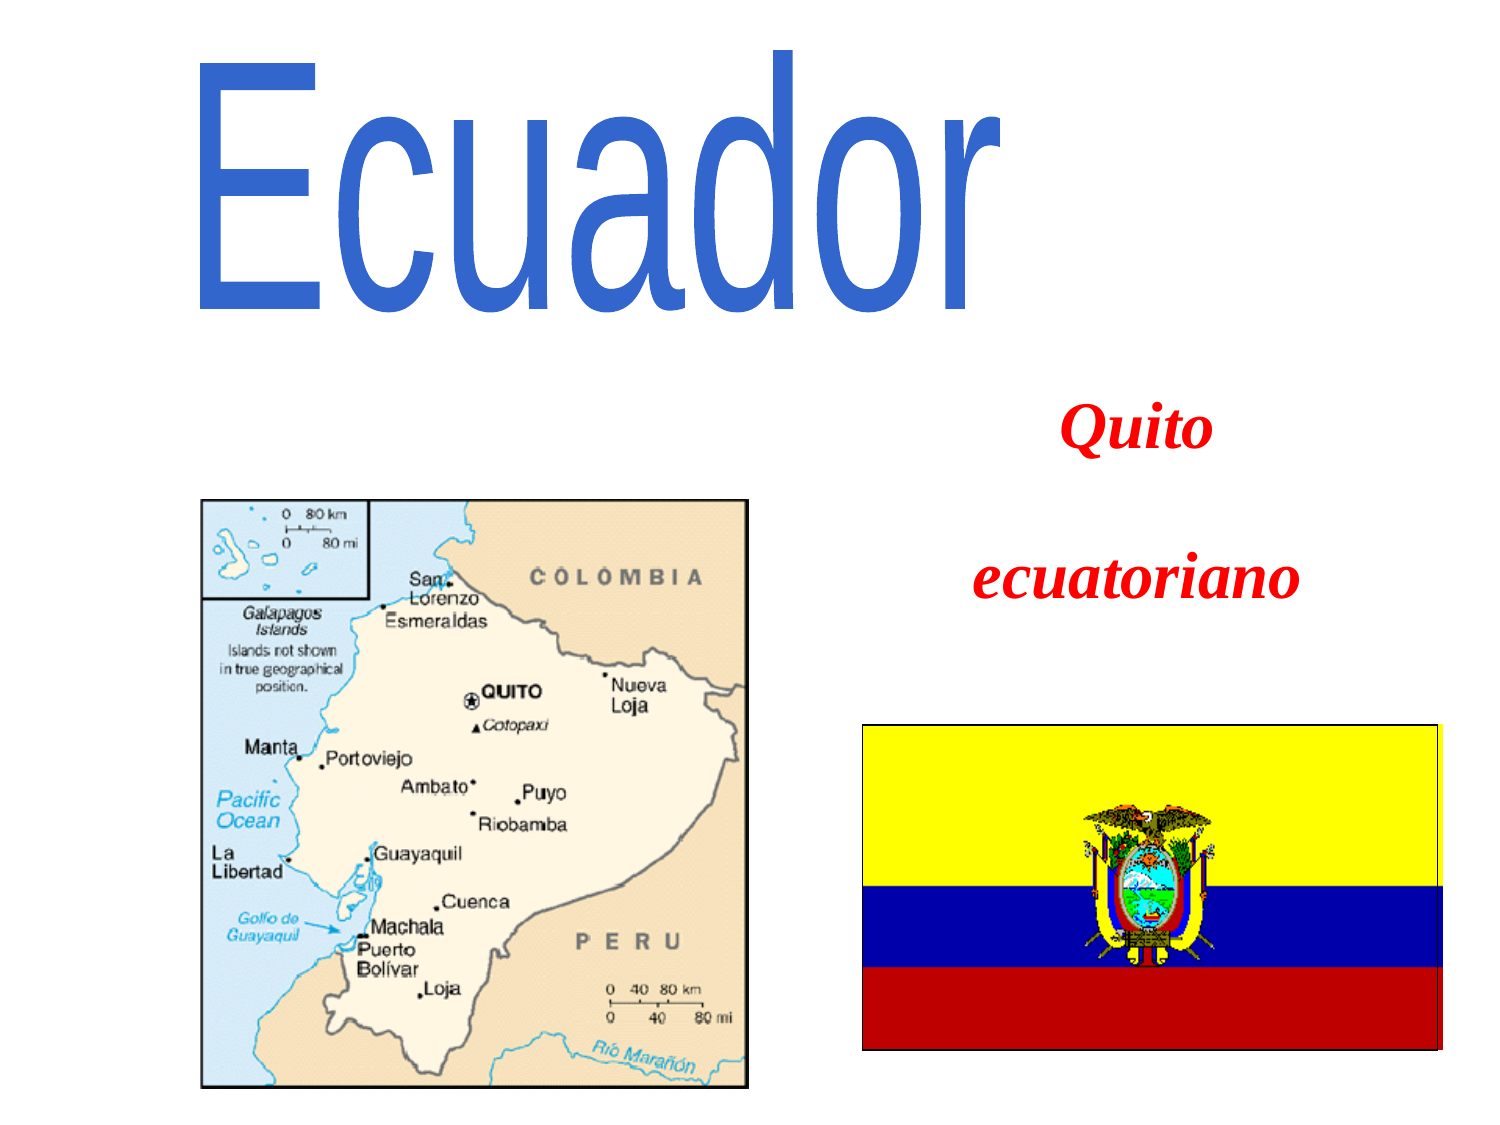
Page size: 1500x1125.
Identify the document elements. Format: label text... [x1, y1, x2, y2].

text_box Quito [937, 374, 1338, 470]
text_box ecuatoriano [937, 524, 1338, 620]
picture [199, 499, 749, 1090]
picture [862, 724, 1443, 1050]
